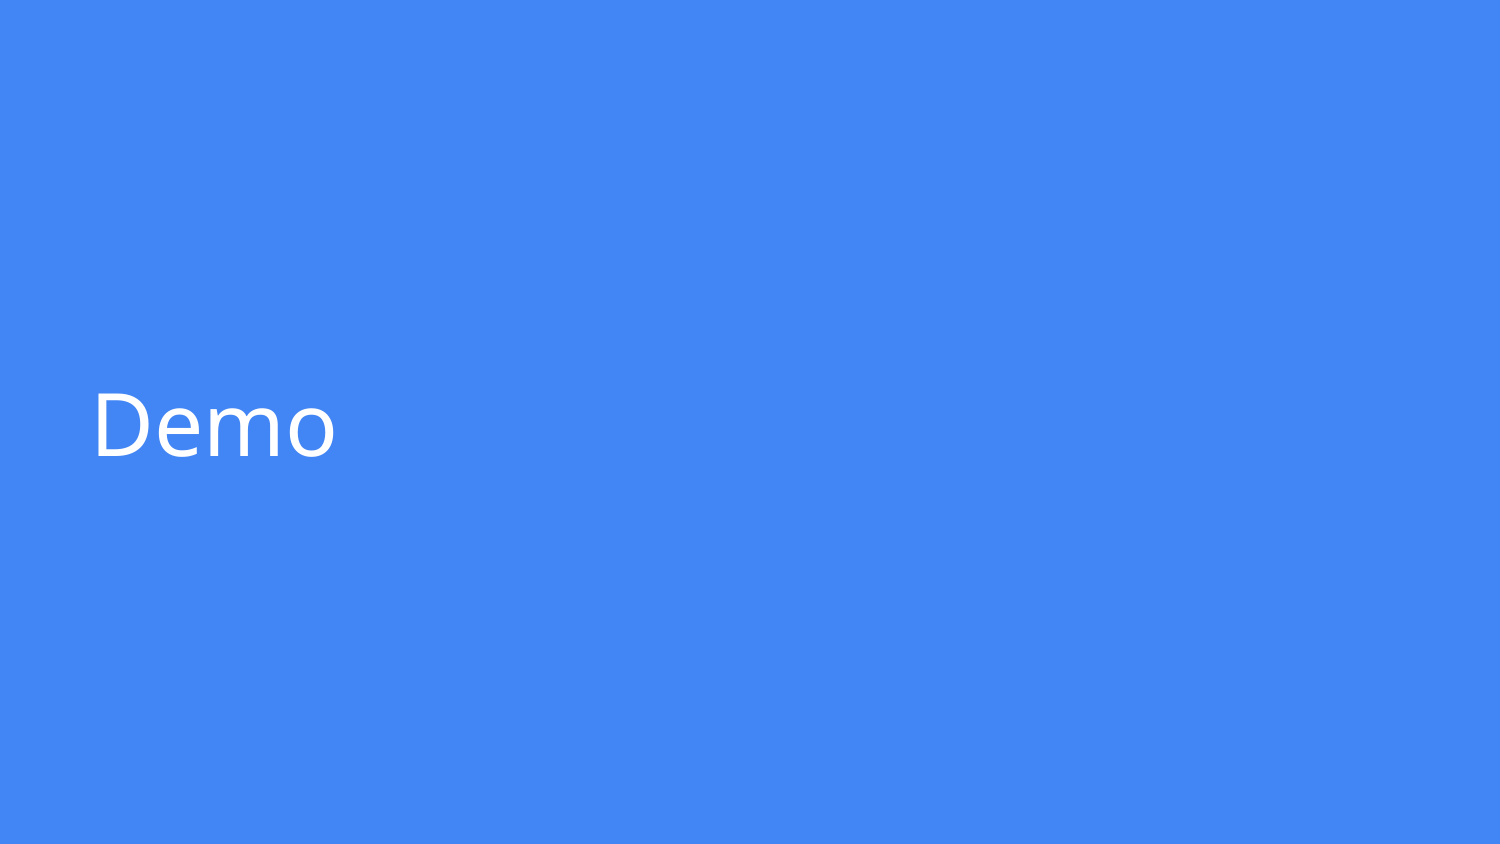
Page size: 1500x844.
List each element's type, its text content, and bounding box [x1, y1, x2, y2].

title Demo [75, 338, 1425, 505]
